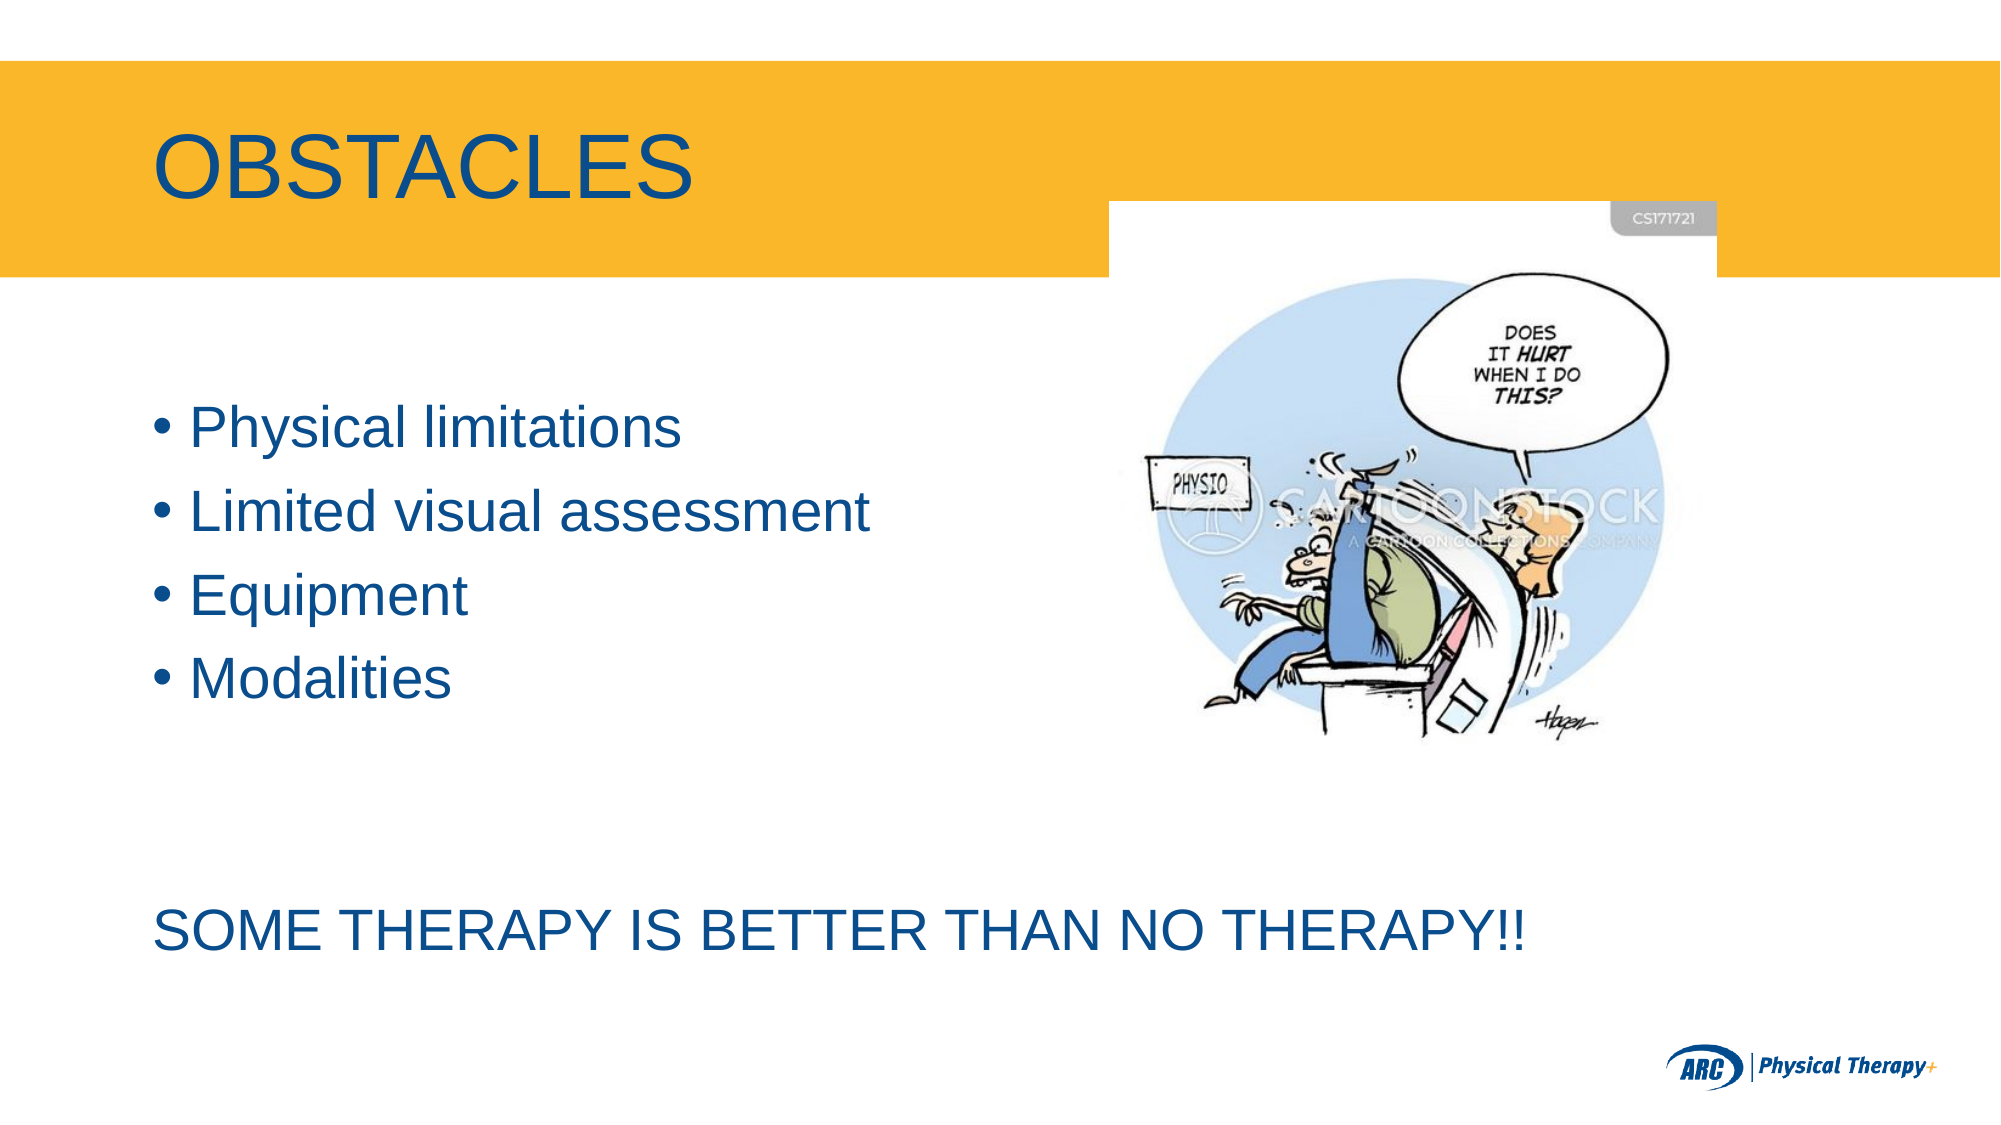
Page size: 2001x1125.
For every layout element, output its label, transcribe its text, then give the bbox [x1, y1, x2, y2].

picture [1665, 1042, 1938, 1093]
picture [1109, 201, 1717, 811]
title OBSTACLES [137, 59, 1863, 278]
list Physical limitations Limited visual assessment Equipment Modalities SOME THERAPY IS BETTER THAN NO THERAPY!! [137, 299, 1863, 1014]
